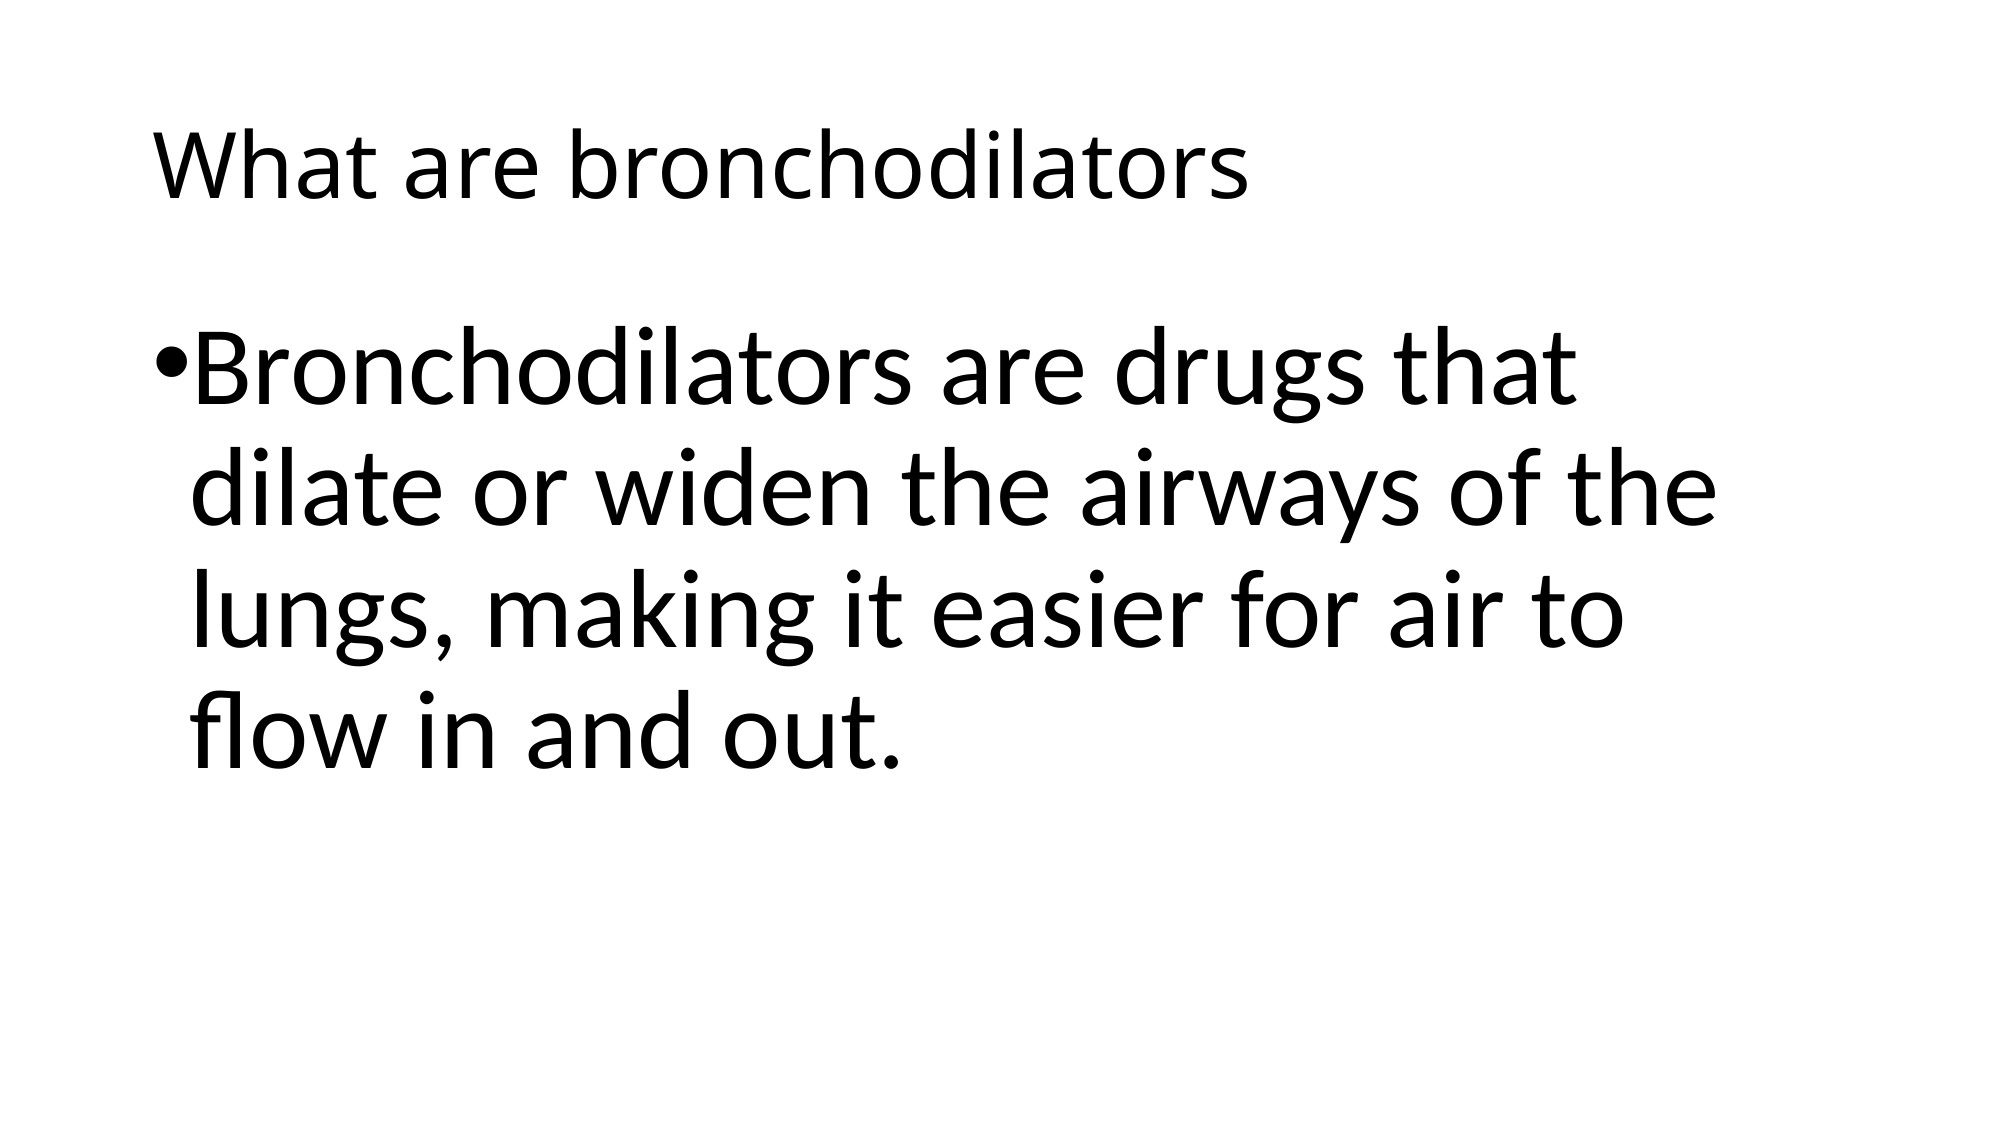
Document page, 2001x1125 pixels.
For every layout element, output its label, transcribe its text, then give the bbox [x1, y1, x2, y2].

list Bronchodilators are drugs that dilate or widen the airways of the lungs, making it easier for air to flow in and out. [137, 299, 1863, 1014]
title What are bronchodilators [137, 59, 1863, 278]
